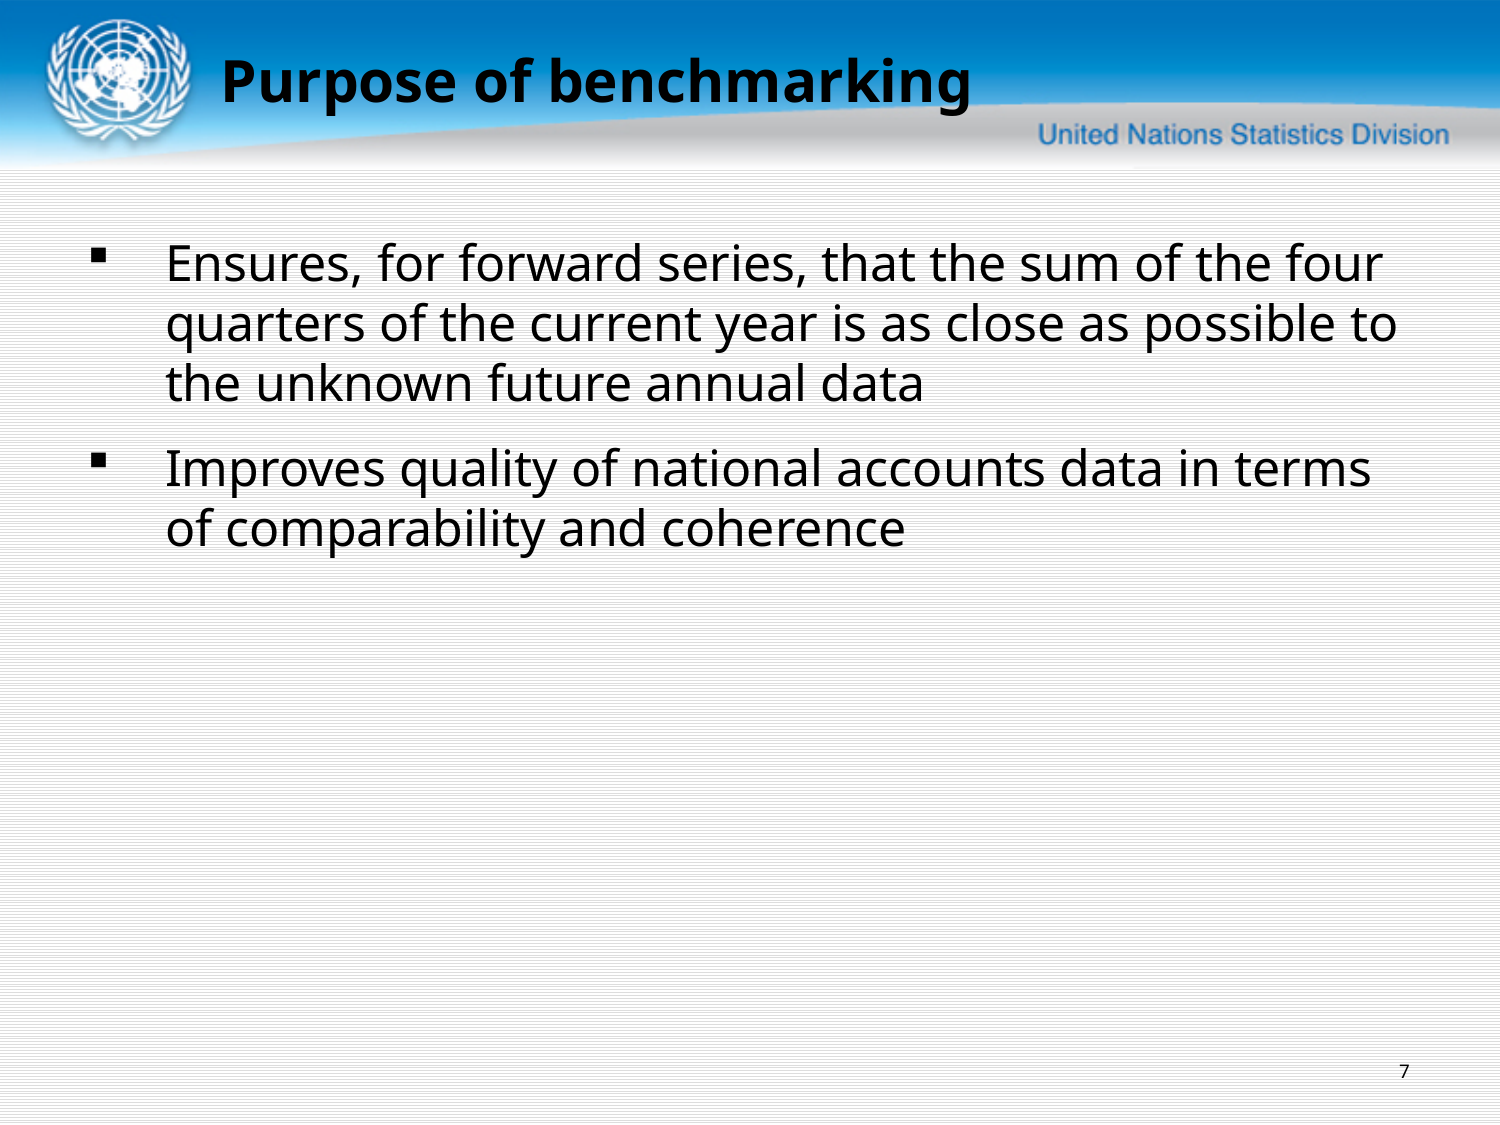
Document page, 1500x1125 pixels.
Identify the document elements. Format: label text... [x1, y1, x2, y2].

title Purpose of benchmarking [205, 16, 1500, 123]
picture [0, 0, 1500, 169]
slide_number 7 [1074, 1042, 1425, 1103]
list Ensures, for forward series, that the sum of the four quarters of the current year is as close as possible to the unknown future annual data Improves quality of national accounts data in terms of comparability and coherence [72, 223, 1444, 1009]
